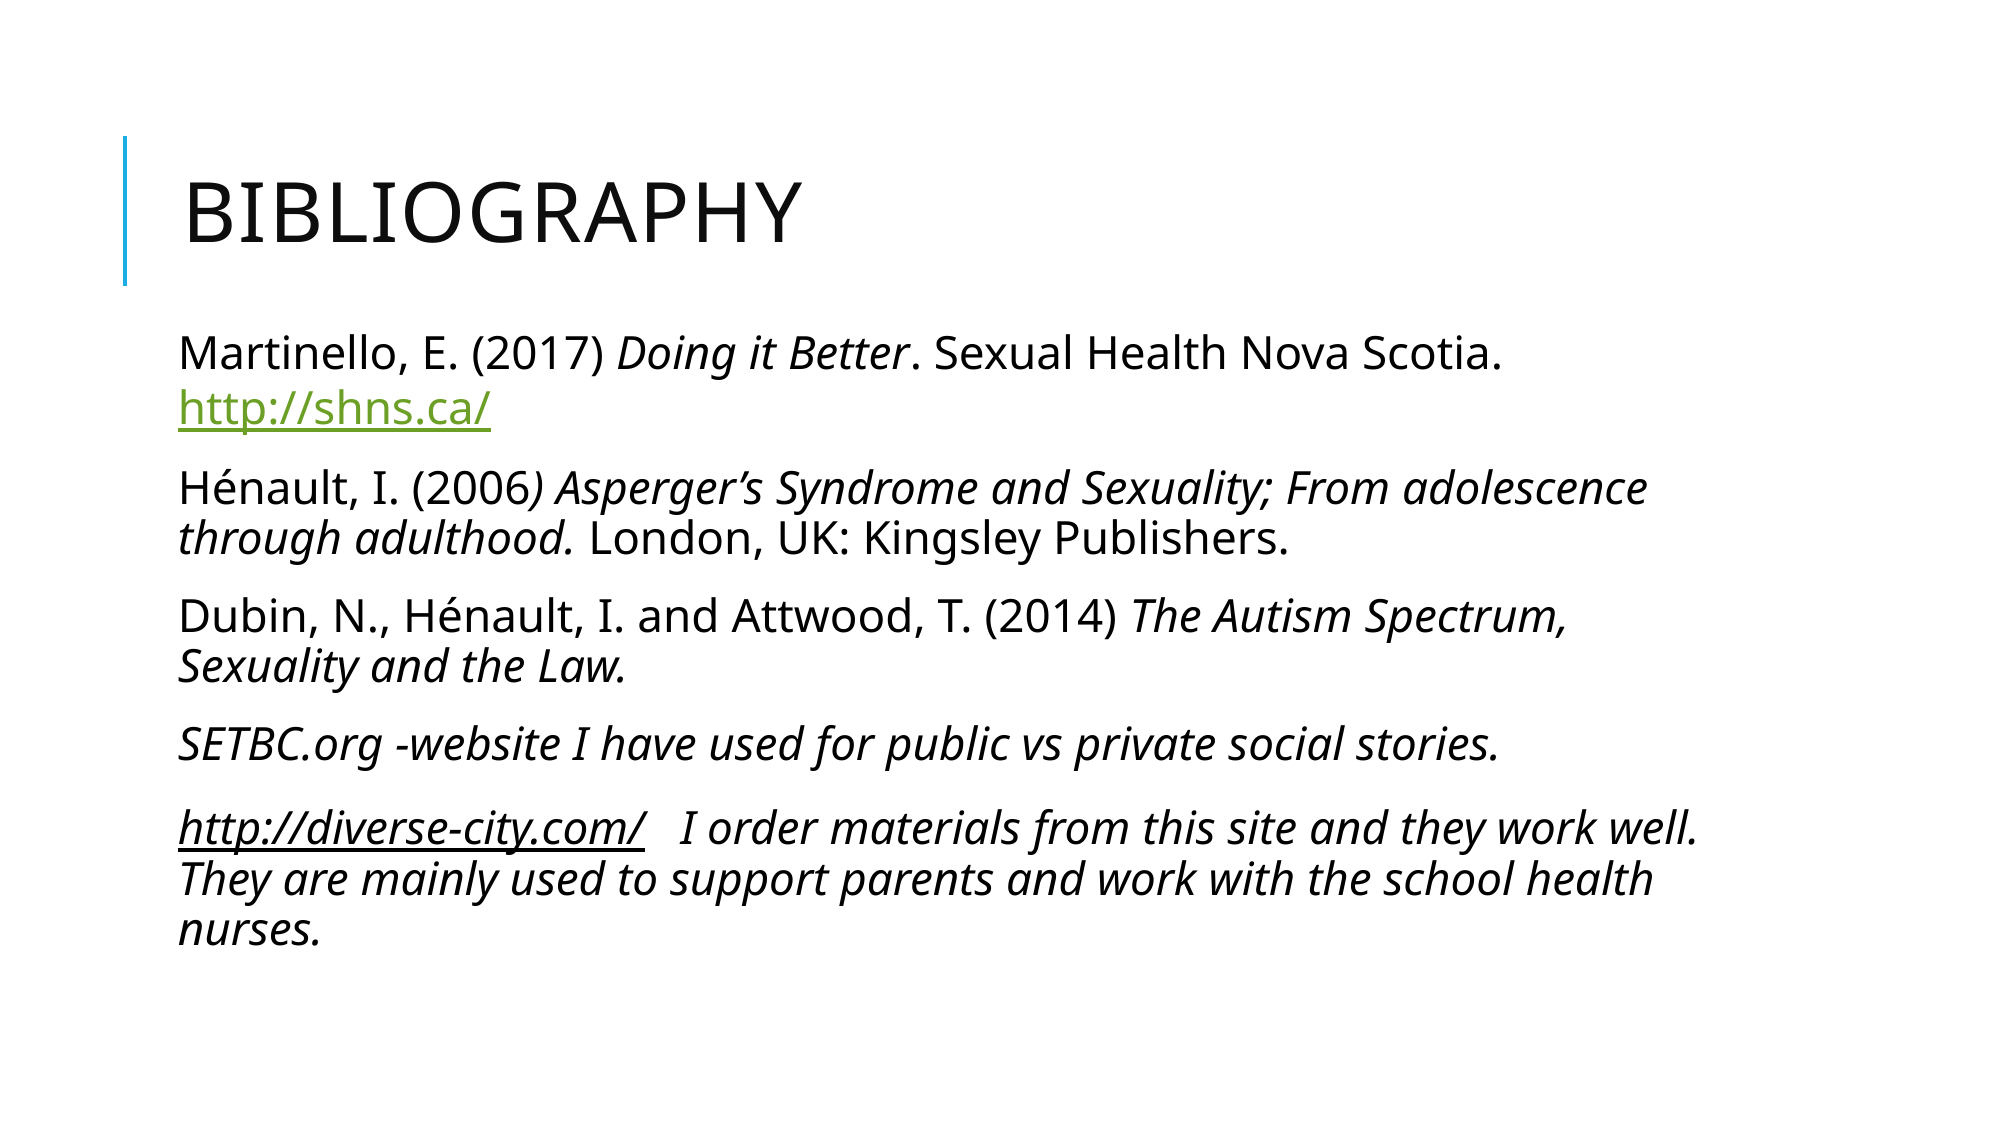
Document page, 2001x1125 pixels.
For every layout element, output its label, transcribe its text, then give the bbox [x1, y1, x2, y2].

title Bibliography [168, 96, 1763, 342]
list Martinello, E. (2017) Doing it Better. Sexual Health Nova Scotia. http://shns.ca/ Hénault, I. (2006) Asperger’s Syndrome and Sexuality; From adolescence through adulthood. London, UK: Kingsley Publishers. Dubin, N., Hénault, I. and Attwood, T. (2014) The Autism Spectrum, Sexuality and the Law. SETBC.org -website I have used for public vs private social stories. http://diverse-city.com/ I order materials from this site and they work well. They are mainly used to support parents and work with the school health nurses. [155, 322, 1750, 983]
